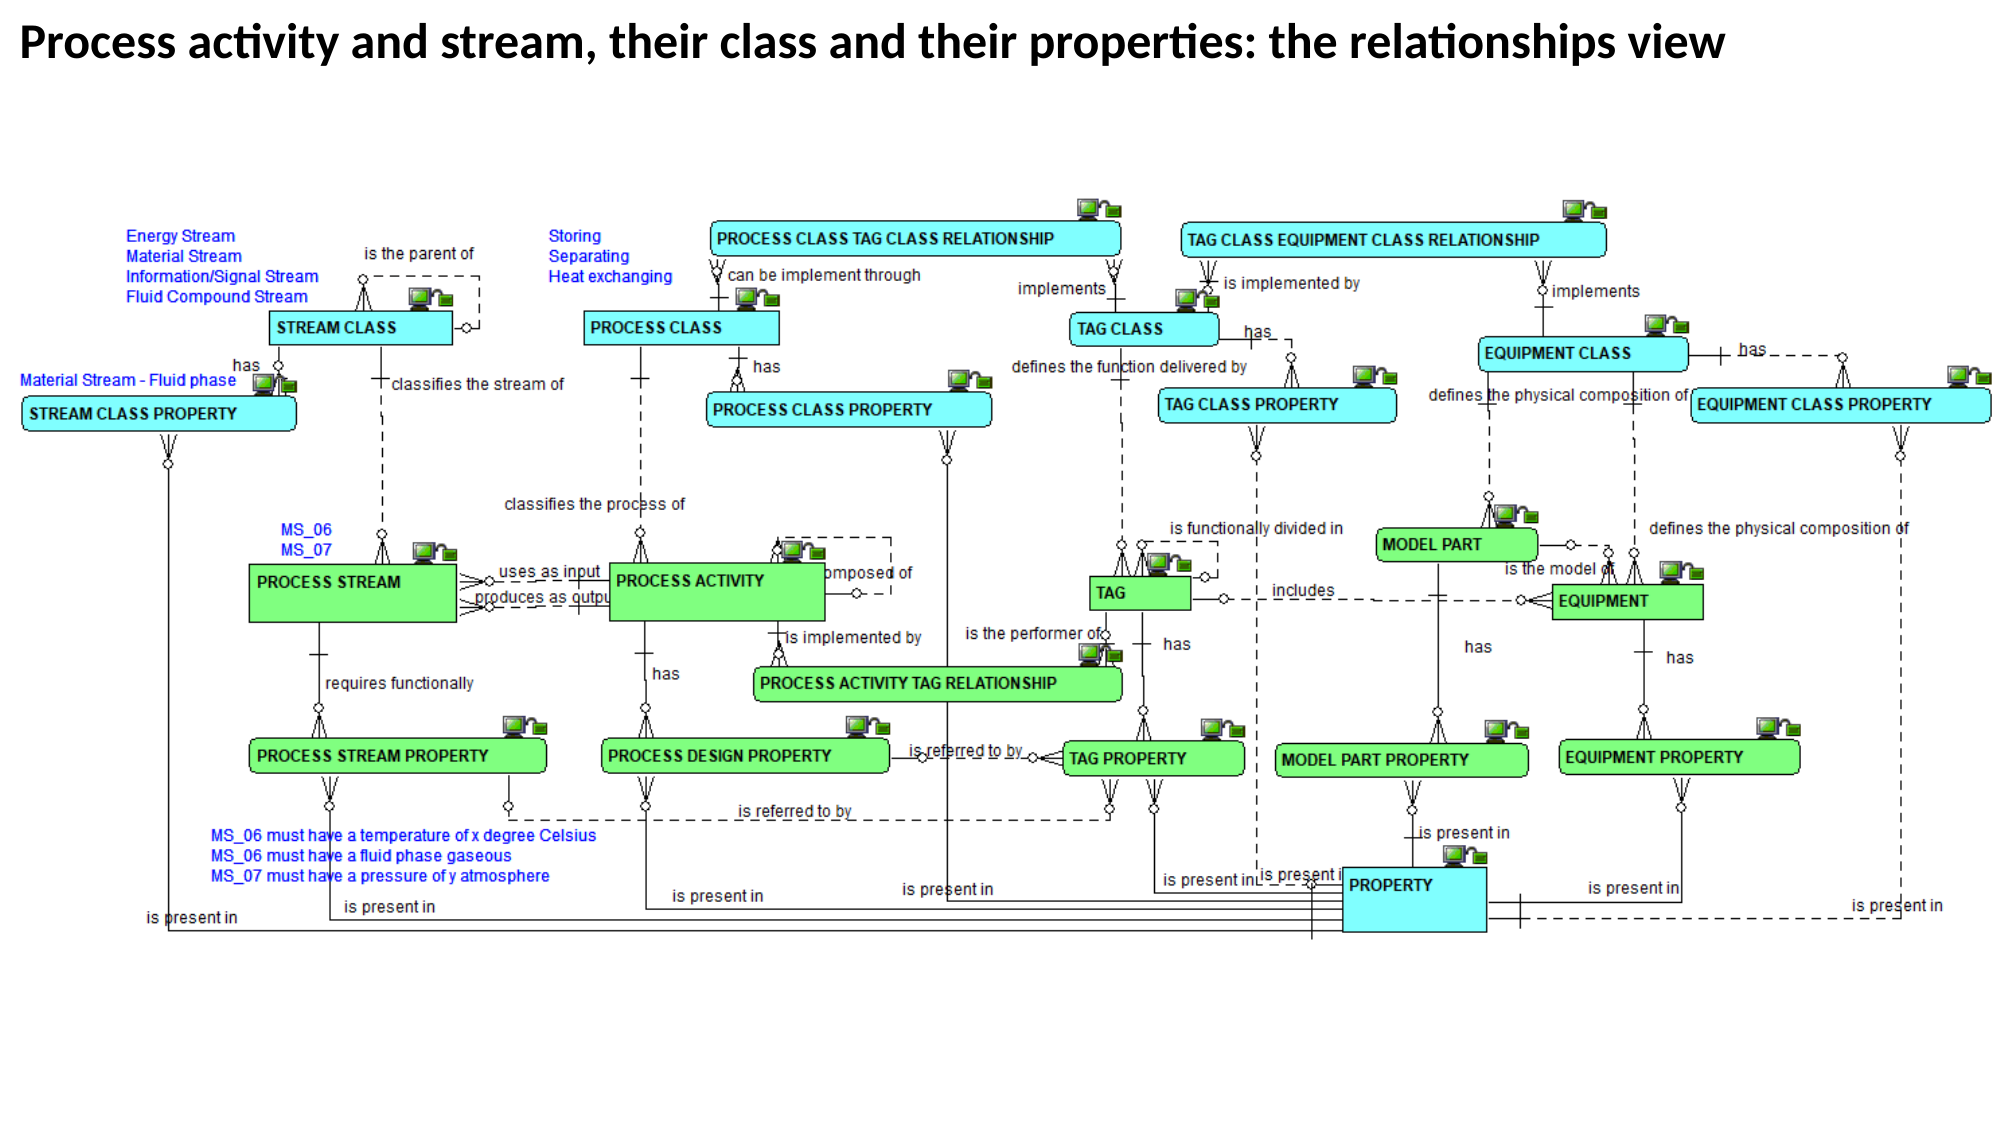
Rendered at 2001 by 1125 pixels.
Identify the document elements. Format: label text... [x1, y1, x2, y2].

text_box Process activity and stream, their class and their properties: the relationships view [4, 1, 1743, 77]
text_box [0, 184, 2000, 941]
